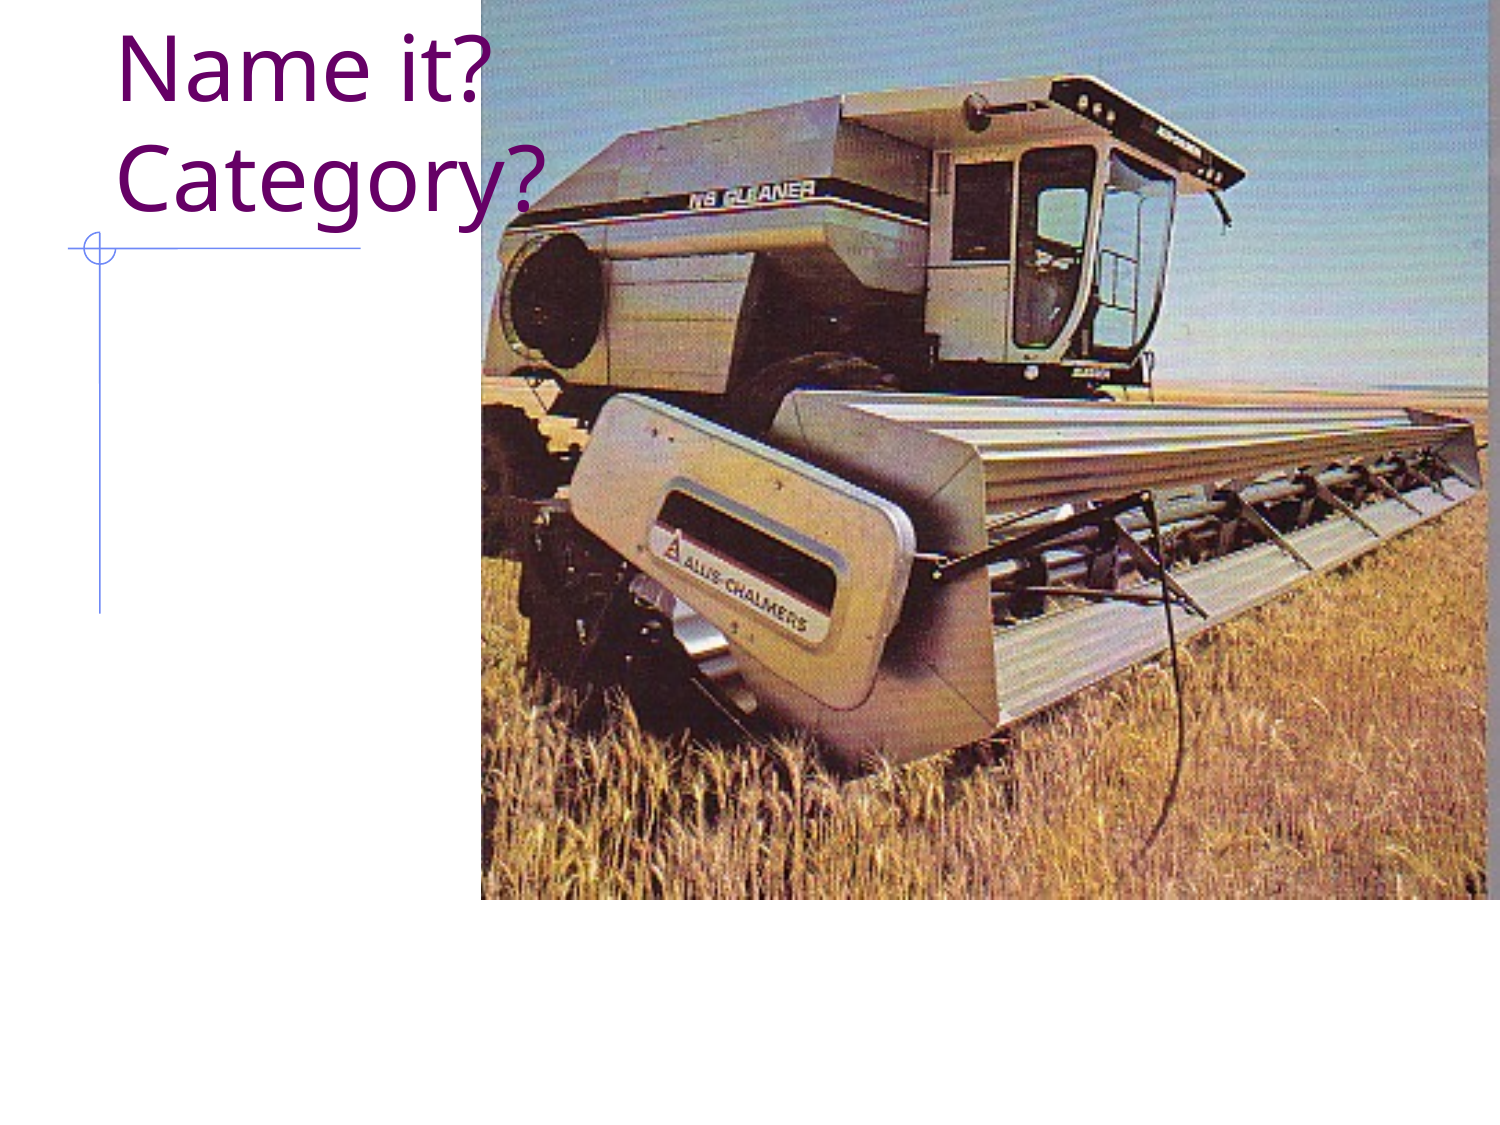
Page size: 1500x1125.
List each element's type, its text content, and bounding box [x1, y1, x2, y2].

title Name it? Category? [99, 50, 475, 238]
picture [480, 0, 1500, 901]
